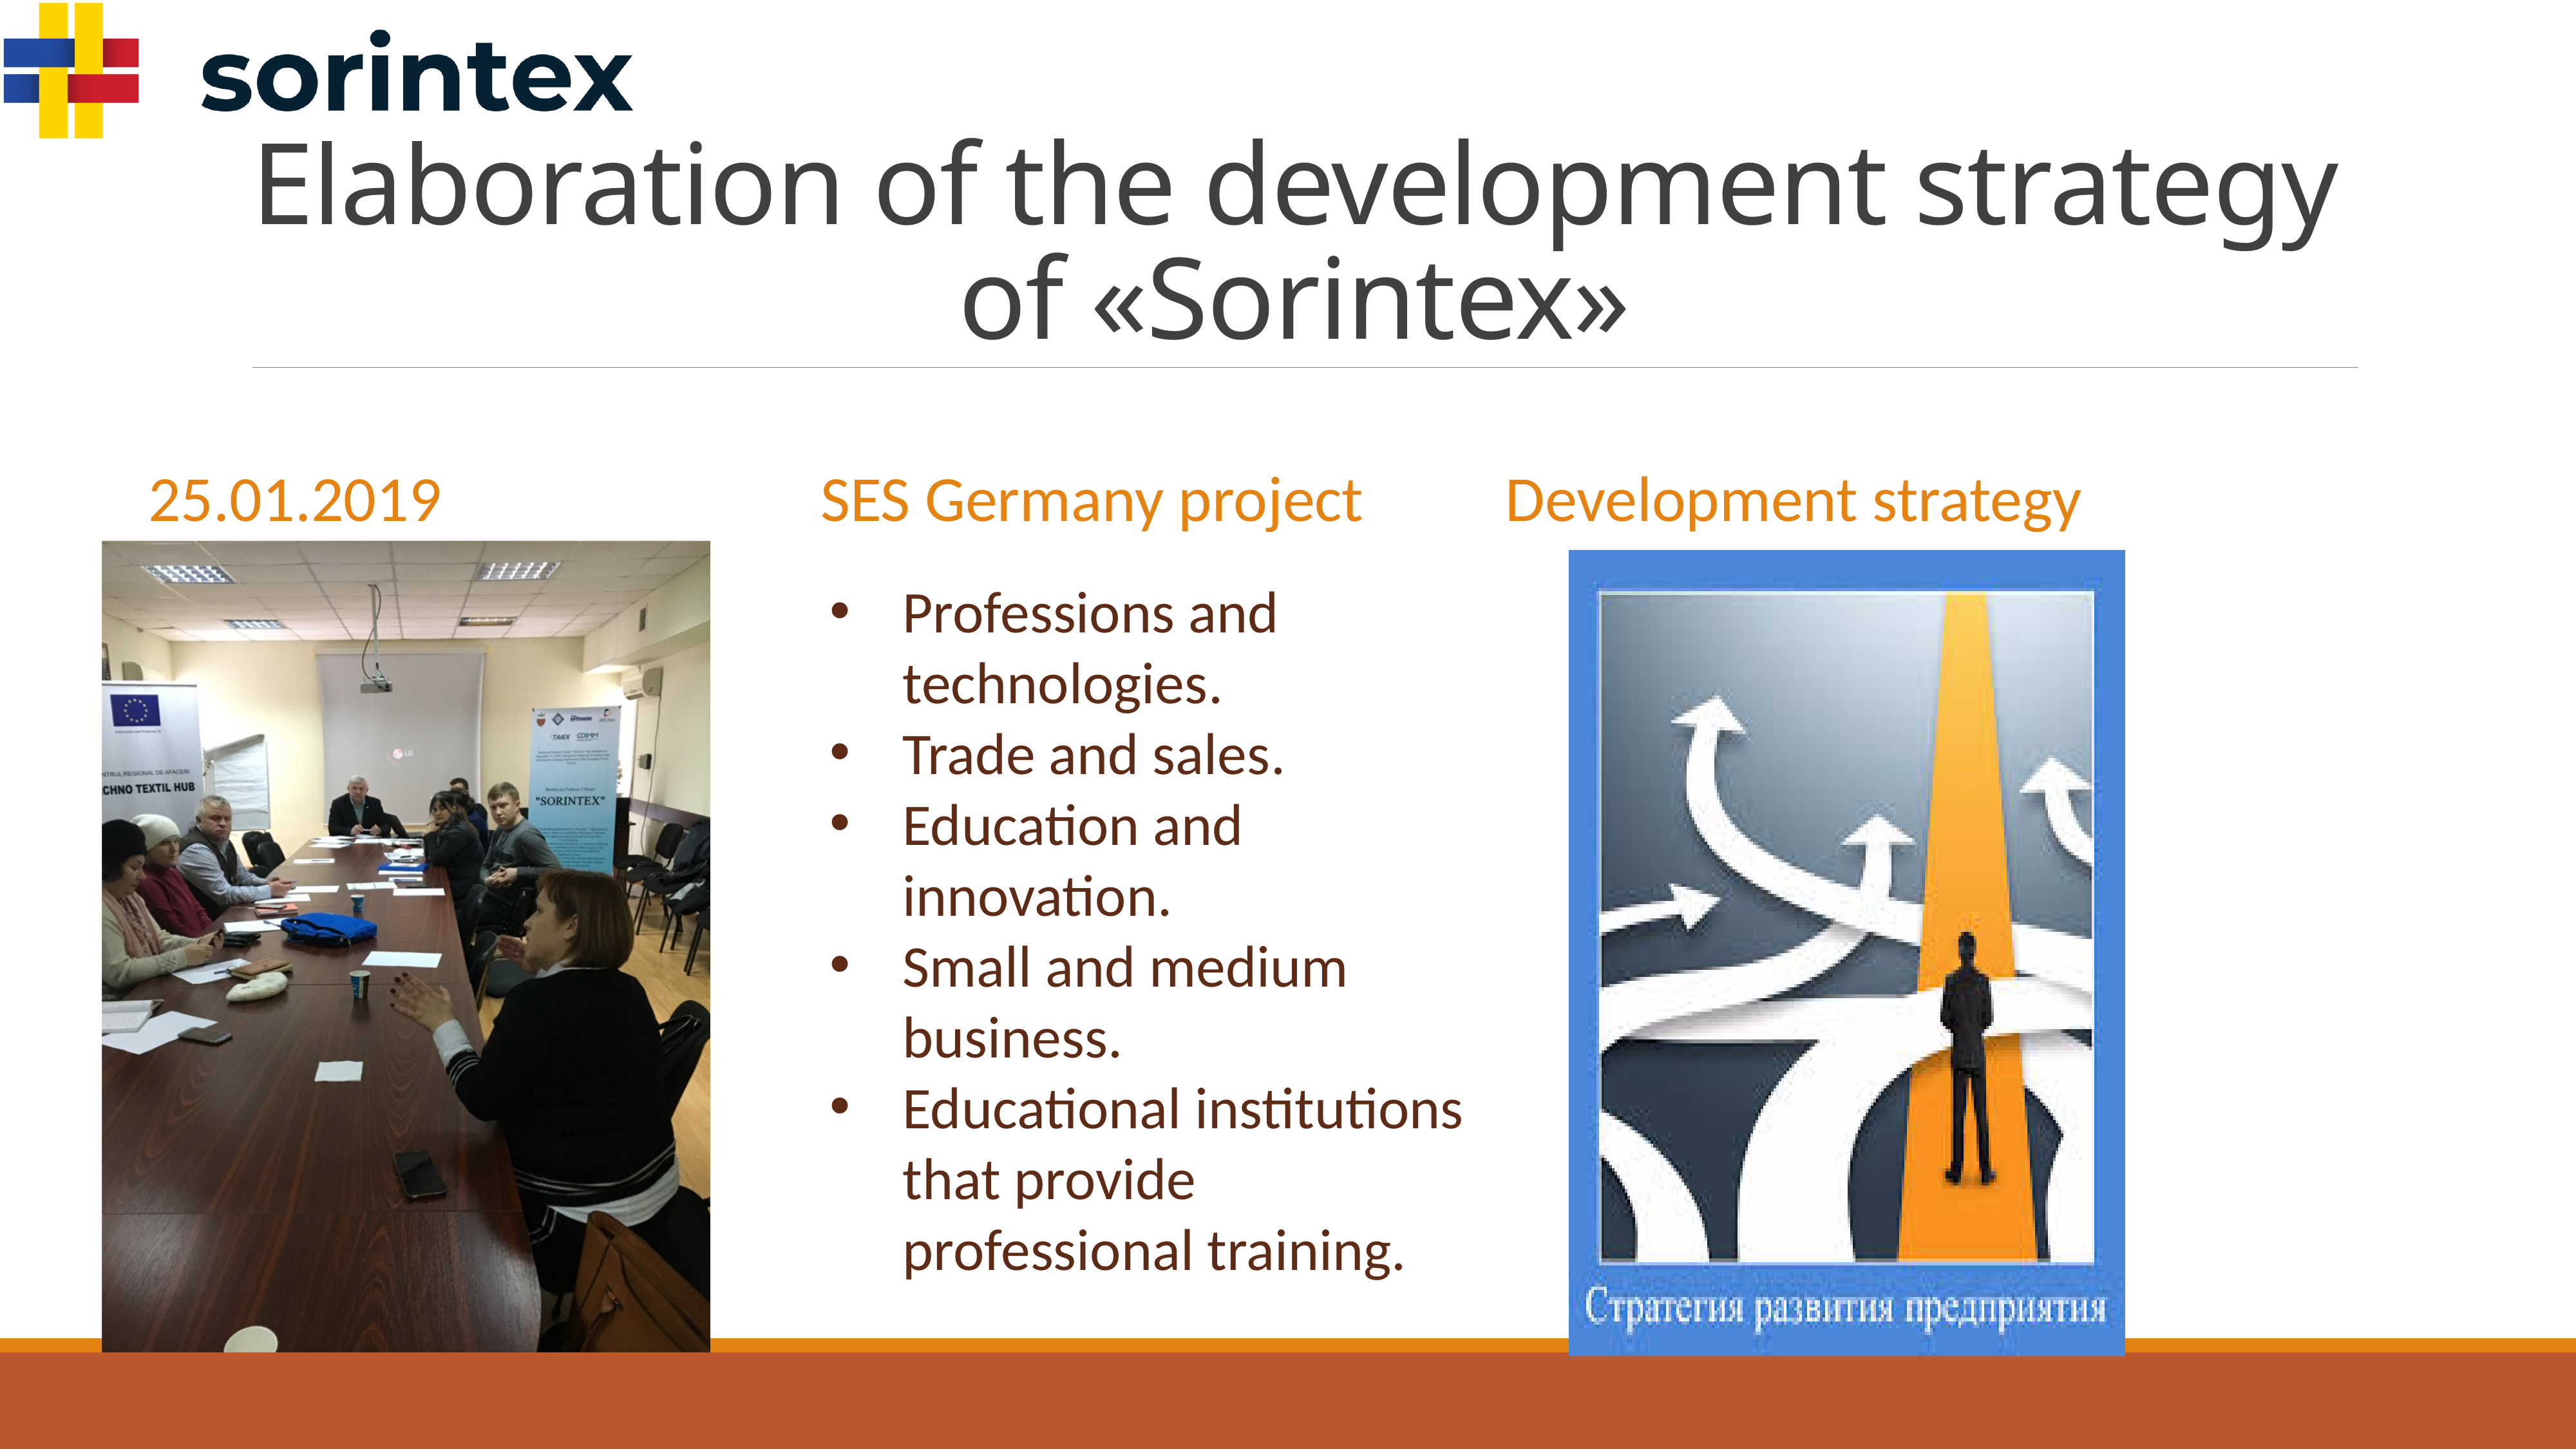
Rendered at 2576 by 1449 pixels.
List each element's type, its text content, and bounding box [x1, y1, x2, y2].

picture [1568, 549, 2125, 1356]
list SES Germany project [820, 419, 1441, 491]
list Development strategy [1505, 419, 2125, 540]
title Elaboration of the development strategy of «Sorintex» [232, 61, 2357, 367]
picture [0, 0, 638, 142]
picture [0, 542, 812, 1352]
list 25.01.2019 [133, 419, 757, 540]
text_box Professions and technologies. Trade and sales. Education and innovation. Small and medium business. Educational institutions that provide professional training. [820, 491, 1506, 1287]
